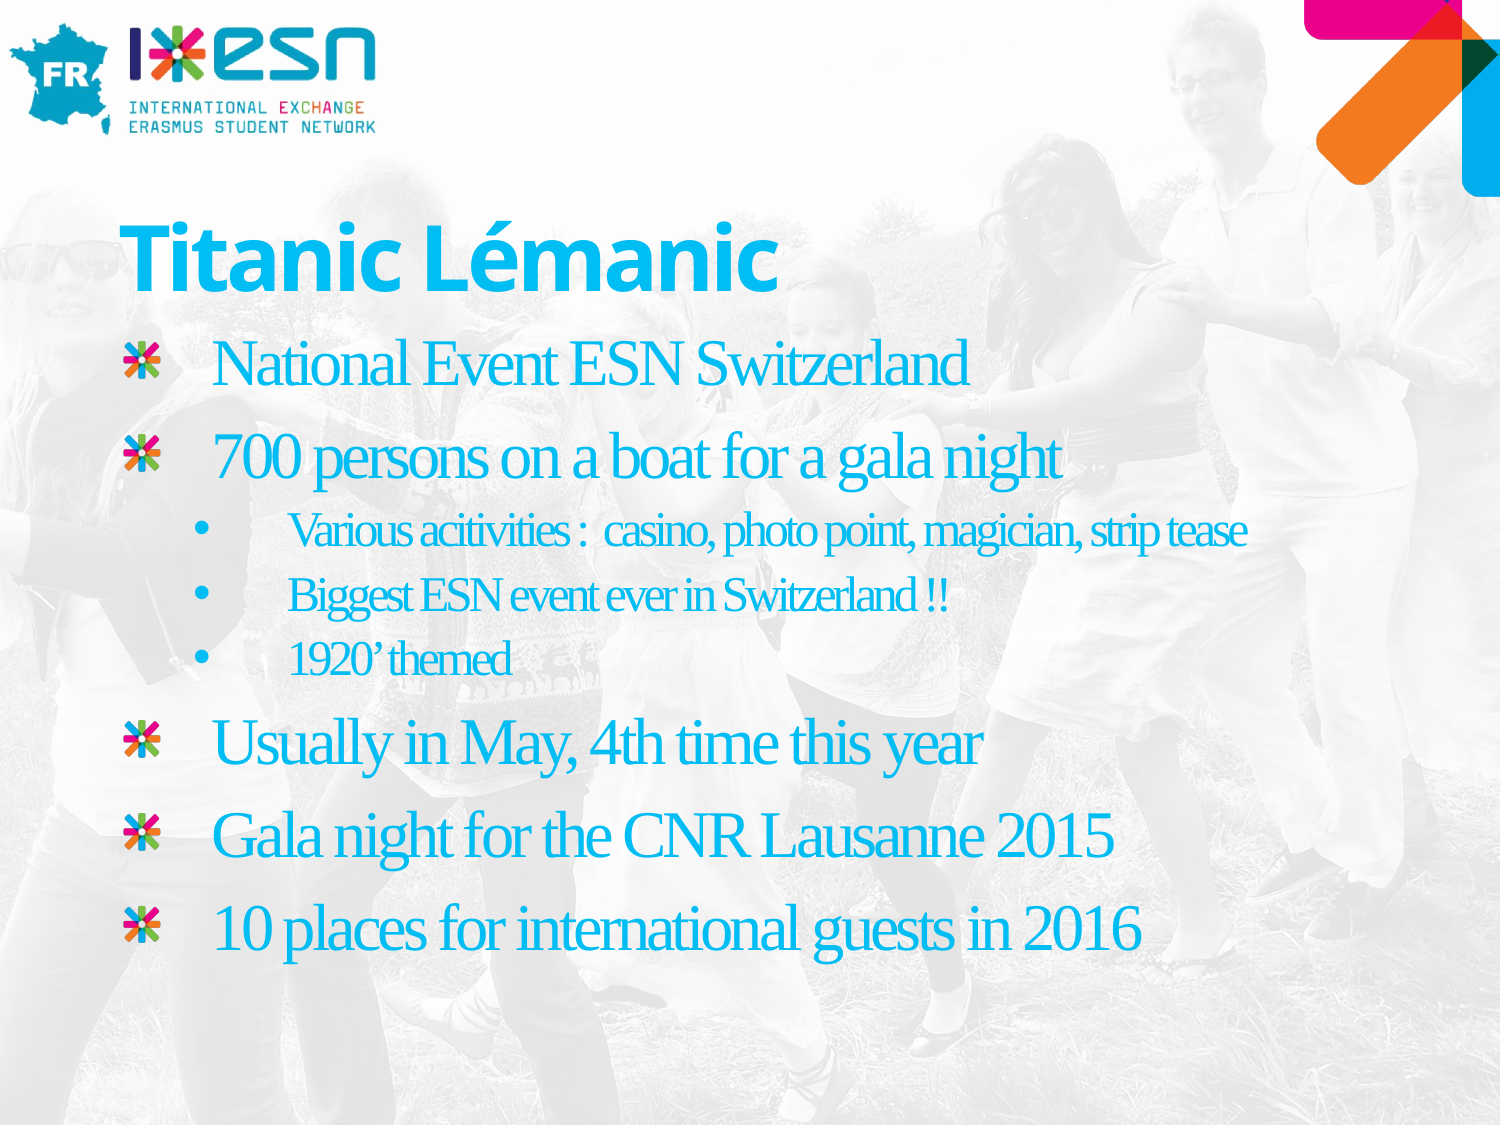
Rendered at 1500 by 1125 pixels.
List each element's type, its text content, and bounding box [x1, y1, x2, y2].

picture [118, 715, 165, 763]
title Titanic Lémanic [103, 202, 1397, 320]
picture [118, 336, 165, 384]
picture [118, 808, 165, 856]
picture [1294, 0, 1500, 217]
list National Event ESN Switzerland 700 persons on a boat for a gala night Various acitivities : casino, photo point, magician, strip tease Biggest ESN event ever in Switzerland !! 1920’ themed Usually in May, 4th time this year Gala night for the CNR Lausanne 2015 10 places for international guests in 2016 [103, 320, 1397, 1071]
picture [118, 429, 165, 477]
picture [8, 0, 413, 161]
picture [118, 901, 165, 948]
